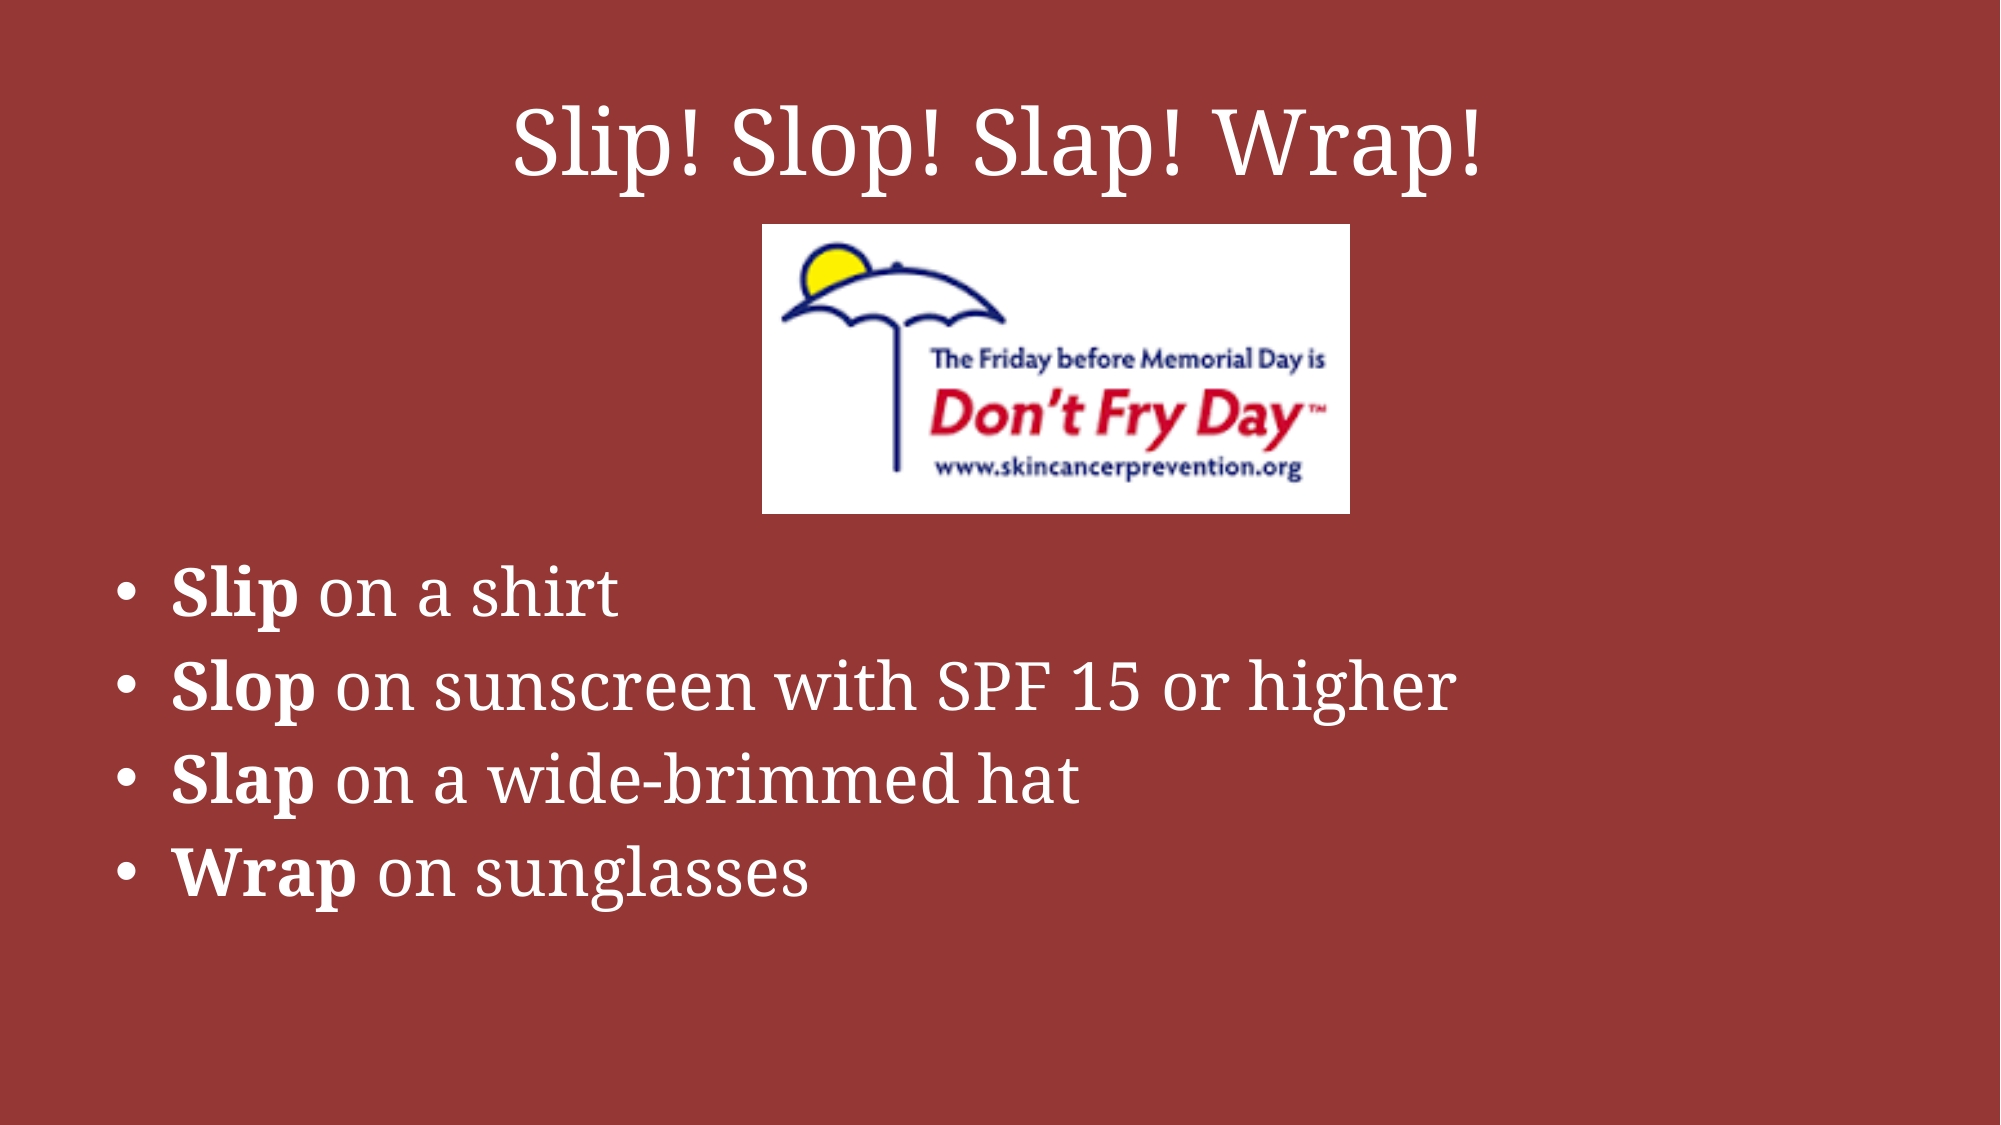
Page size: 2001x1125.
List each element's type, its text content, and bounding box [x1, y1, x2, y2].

title Slip! Slop! Slap! Wrap! [99, 45, 1900, 233]
picture [762, 224, 1350, 514]
list Slip on a shirt Slop on sunscreen with SPF 15 or higher Slap on a wide-brimmed hat Wrap on sunglasses [99, 262, 1900, 1005]
